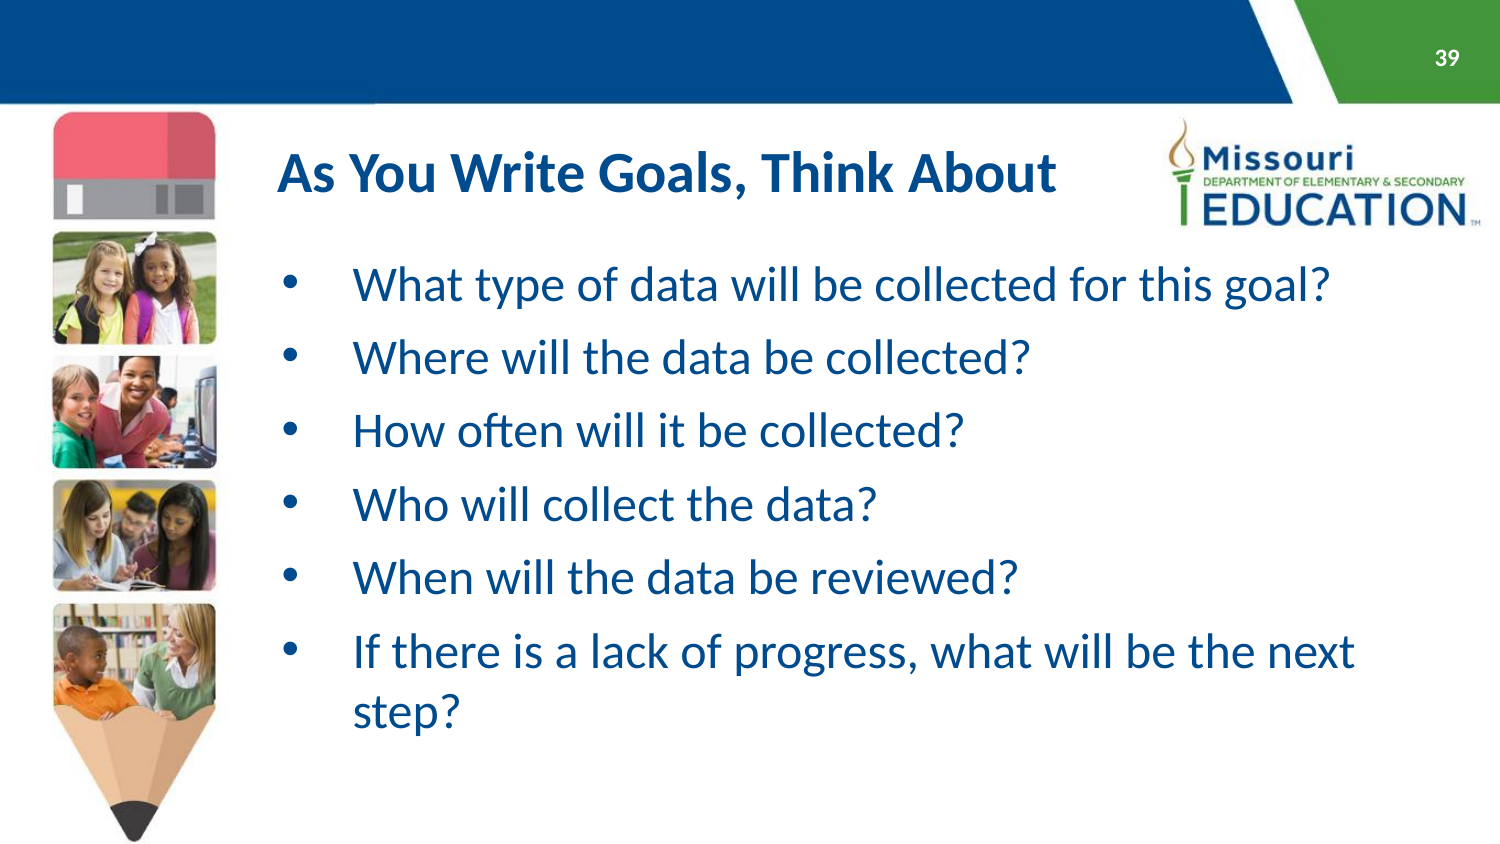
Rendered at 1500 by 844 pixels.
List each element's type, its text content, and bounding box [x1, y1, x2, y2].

list What type of data will be collected for this goal? Where will the data be collected? How often will it be collected? Who will collect the data? When will the data be reviewed? If there is a lack of progress, what will be the next step? [262, 243, 1463, 810]
slide_number 39 [1350, 34, 1475, 80]
picture [0, 0, 1500, 844]
title As You Write Goals, Think About [262, 112, 1138, 225]
